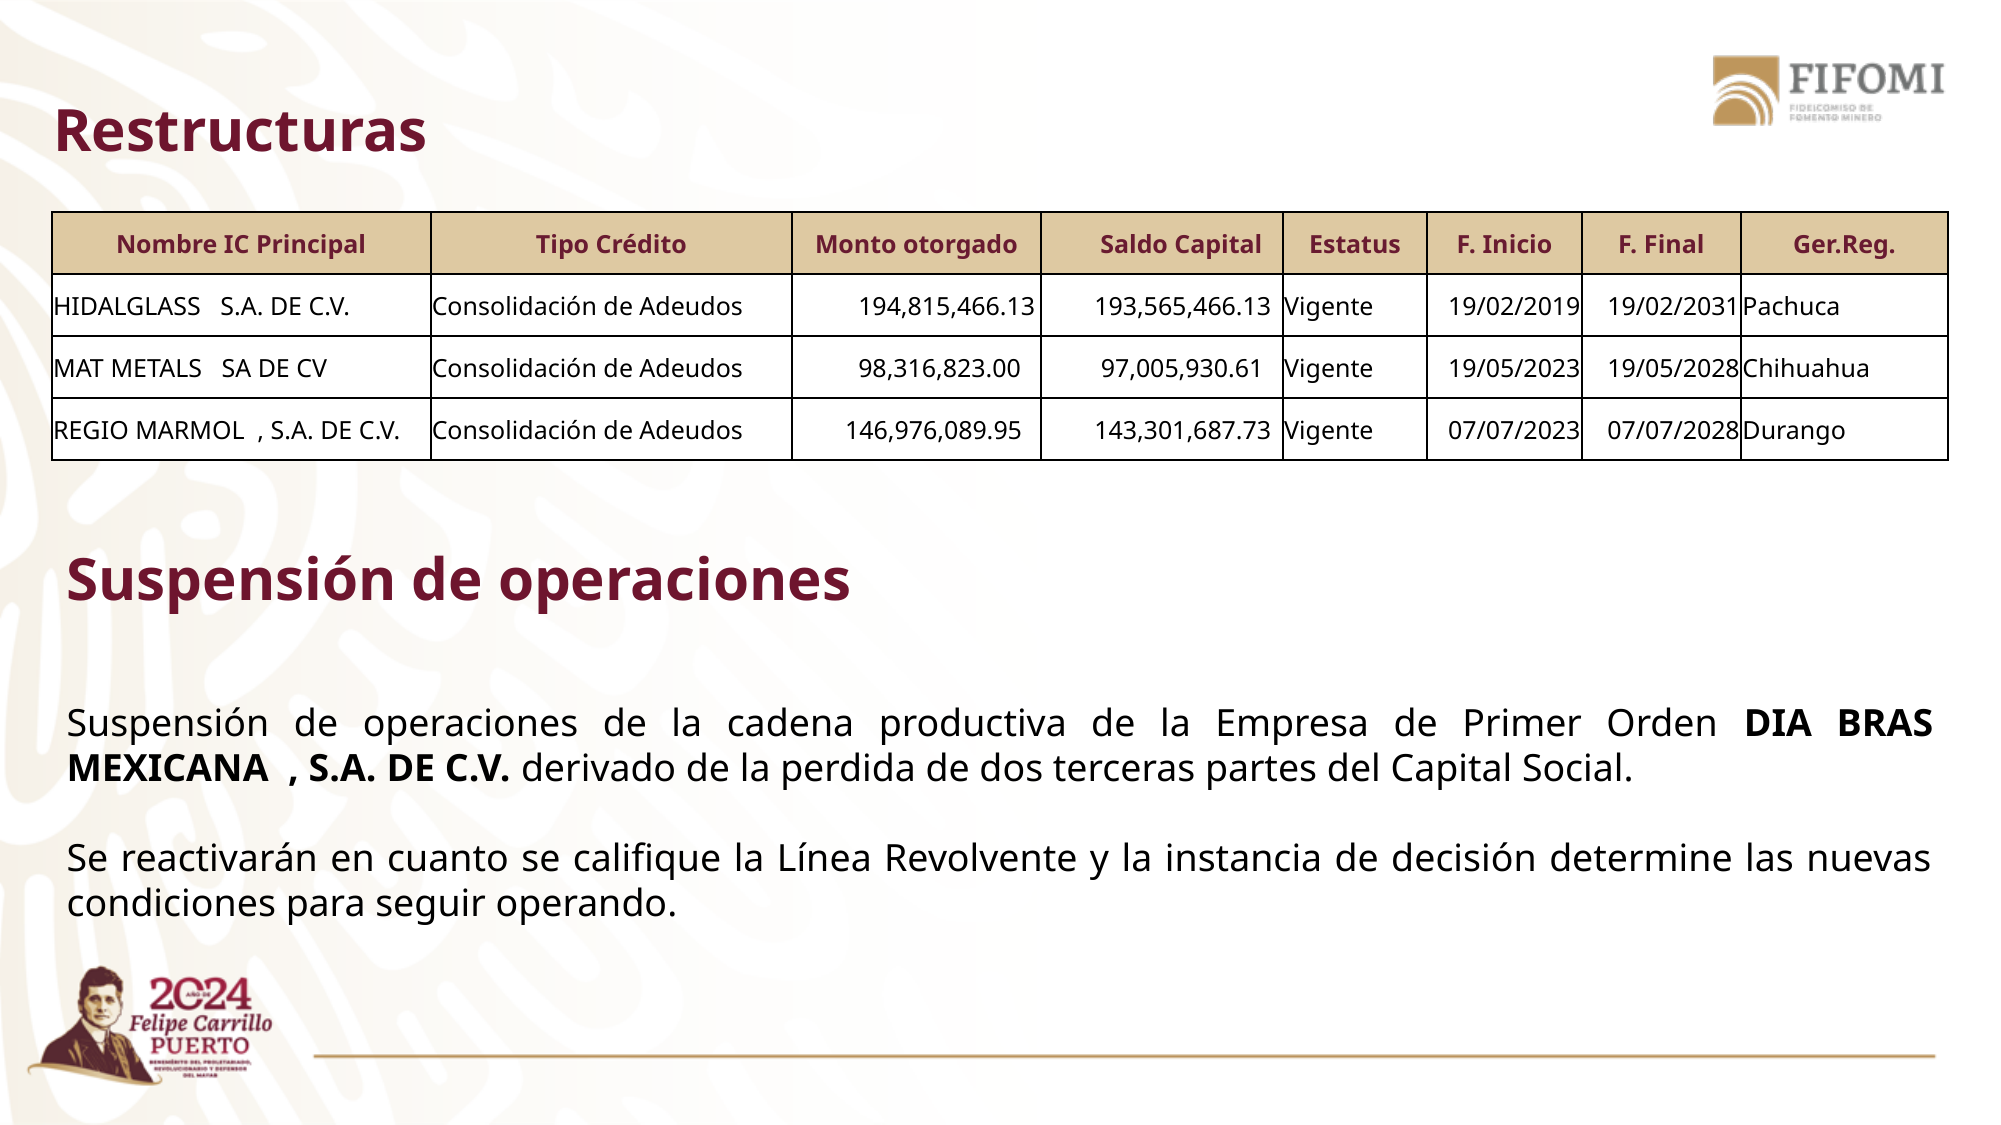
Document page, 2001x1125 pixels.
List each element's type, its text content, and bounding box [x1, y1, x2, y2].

table_cell 07/07/2028 [1583, 399, 1740, 459]
table_cell 19/05/2023 [1428, 337, 1581, 397]
table_cell MAT METALS SA DE CV [53, 337, 430, 397]
table_header Saldo Capital [1042, 213, 1282, 273]
table_cell 07/07/2023 [1428, 399, 1581, 459]
table_cell Vigente [1284, 337, 1426, 397]
table_cell 146,976,089.95 [793, 399, 1040, 459]
table_cell 97,005,930.61 [1042, 337, 1282, 397]
table_header F. Final [1583, 213, 1740, 273]
text_box Suspensión de operaciones [51, 517, 1660, 623]
table_cell Consolidación de Adeudos [432, 399, 791, 459]
table_cell Chihuahua [1742, 337, 1947, 397]
table_cell 98,316,823.00 [793, 337, 1040, 397]
table_cell Consolidación de Adeudos [432, 337, 791, 397]
table_cell 19/05/2028 [1583, 337, 1740, 397]
table_cell Pachuca [1742, 275, 1947, 335]
table_cell Consolidación de Adeudos [432, 275, 791, 335]
table_header Monto otorgado [793, 213, 1040, 273]
table_cell Vigente [1284, 275, 1426, 335]
table_cell REGIO MARMOL , S.A. DE C.V. [53, 399, 430, 459]
table_header Ger.Reg. [1742, 213, 1947, 273]
table_cell Durango [1742, 399, 1947, 459]
text_box Suspensión de operaciones de la cadena productiva de la Empresa de Primer Orden DIA BRAS MEXICANA , S.A. DE C.V. derivado de la perdida de dos terceras partes del Capital Social. Se reactivarán en cuanto se califique la Línea Revolvente y la instancia de decisión determine las nuevas condiciones para seguir operando. [51, 692, 1949, 932]
table_cell 19/02/2019 [1428, 275, 1581, 335]
table_header Nombre IC Principal [53, 213, 430, 273]
table_header F. Inicio [1428, 213, 1581, 273]
table_cell Vigente [1284, 399, 1426, 459]
table_header Estatus [1284, 213, 1426, 273]
table_cell 194,815,466.13 [793, 275, 1040, 335]
table_header Tipo Crédito [432, 213, 791, 273]
table_cell 193,565,466.13 [1042, 275, 1282, 335]
picture [0, 0, 2001, 1125]
table_cell 143,301,687.73 [1042, 399, 1282, 459]
table_cell 19/02/2031 [1583, 275, 1740, 335]
title Restructuras [38, 66, 1647, 172]
table_cell HIDALGLASS S.A. DE C.V. [53, 275, 430, 335]
